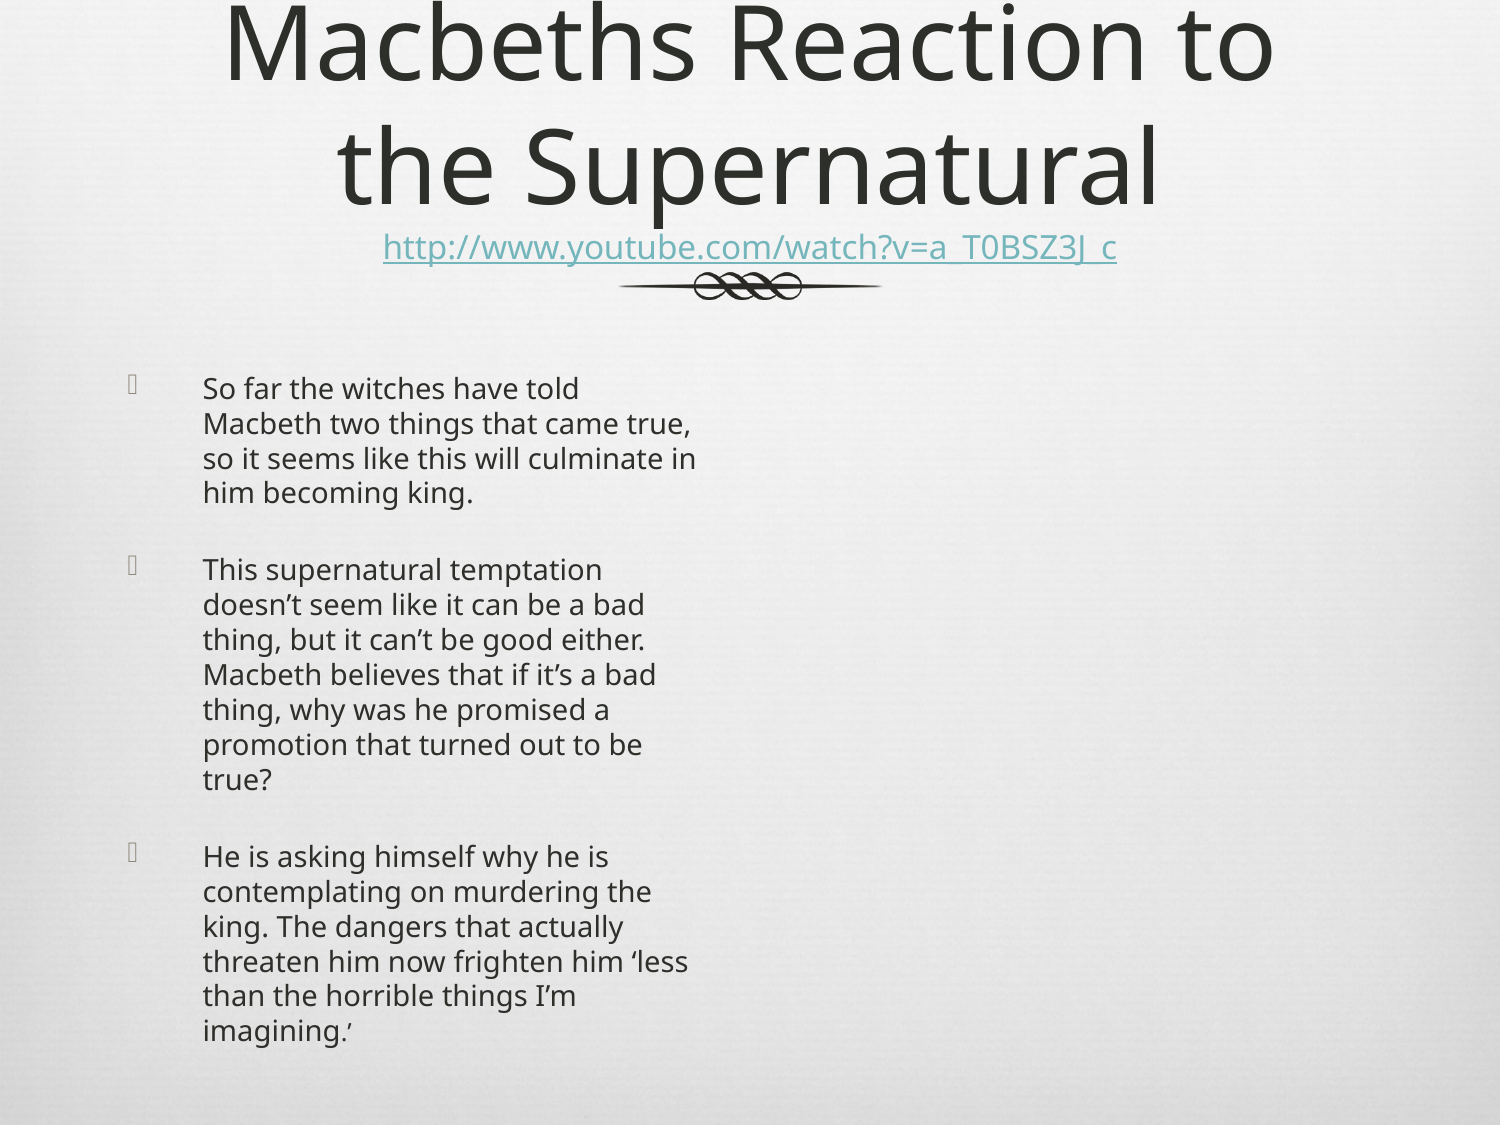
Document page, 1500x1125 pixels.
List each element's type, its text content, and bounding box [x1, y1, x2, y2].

picture [615, 272, 885, 300]
list So far the witches have told Macbeth two things that came true, so it seems like this will culminate in him becoming king. This supernatural temptation doesn’t seem like it can be a bad thing, but it can’t be good either. Macbeth believes that if it’s a bad thing, why was he promised a promotion that turned out to be true? He is asking himself why he is contemplating on murdering the king. The dangers that actually threaten him now frighten him ‘less than the horrible things I’m imagining.’ [112, 362, 713, 963]
title Macbeths Reaction to the Supernatural http://www.youtube.com/watch?v=a_T0BSZ3J_c [112, 11, 1388, 236]
